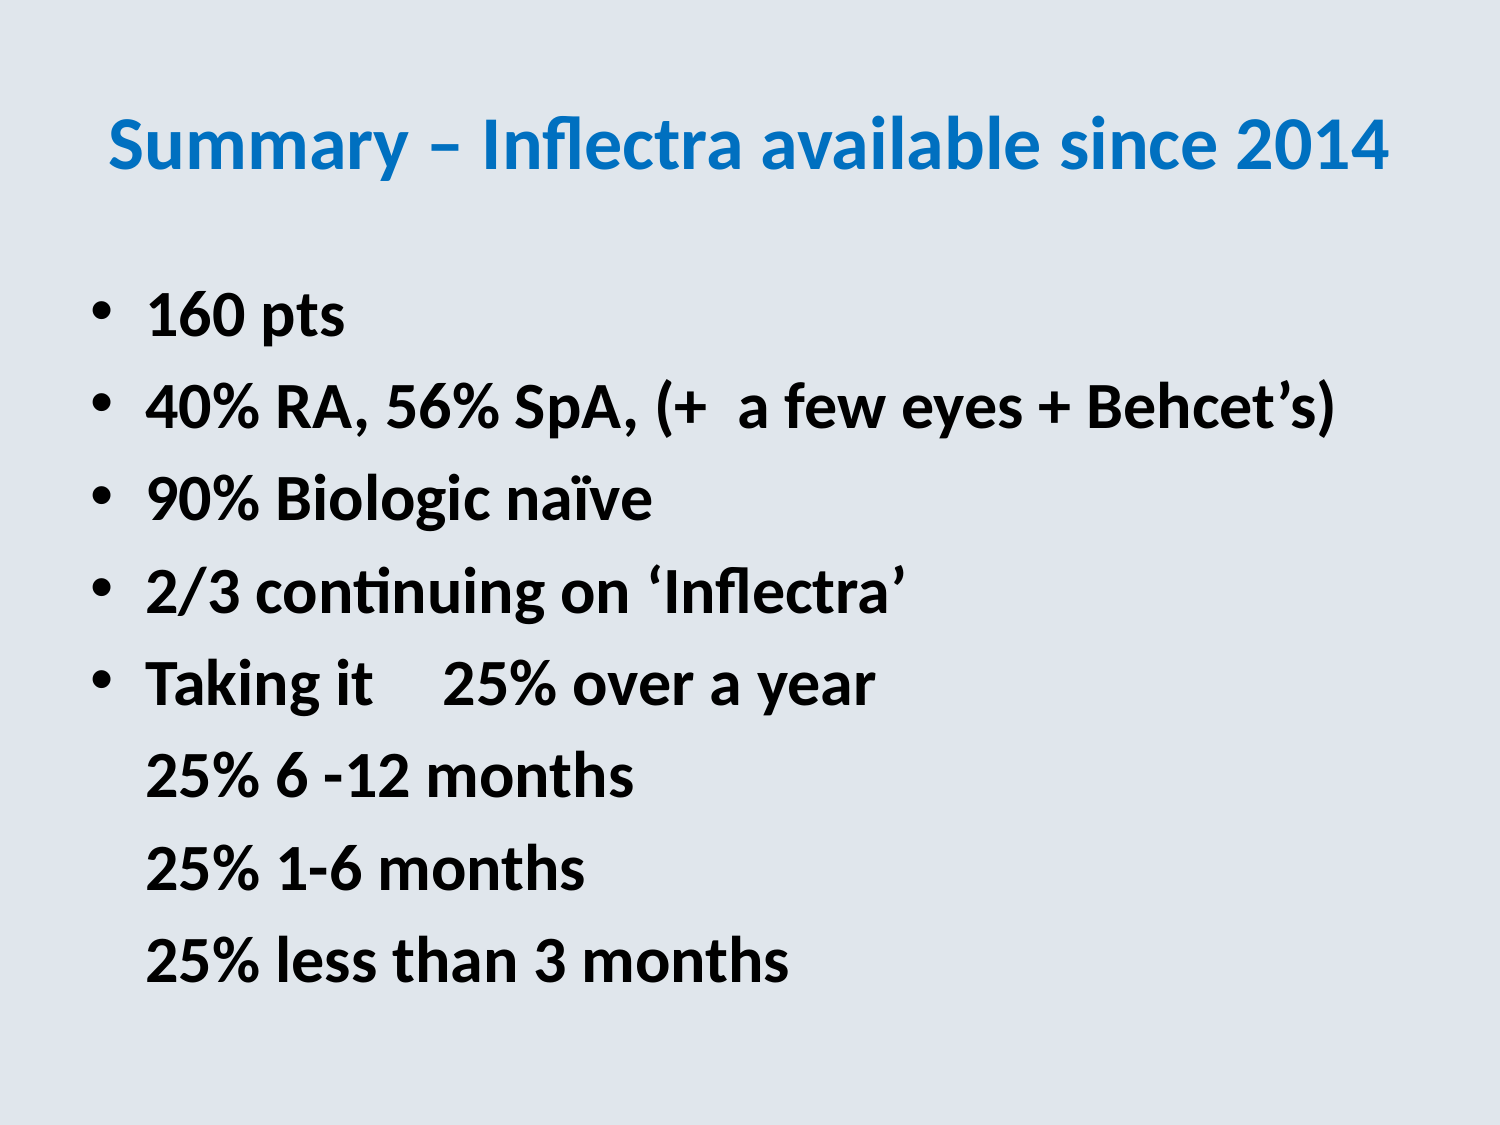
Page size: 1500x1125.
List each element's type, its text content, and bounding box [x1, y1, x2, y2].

list 160 pts 40% RA, 56% SpA, (+ a few eyes + Behcet’s) 90% Biologic naïve 2/3 continuing on ‘Inflectra’ Taking it 25% over a year 25% 6 -12 months 25% 1-6 months 25% less than 3 months [75, 262, 1425, 1005]
title Summary – Inflectra available since 2014 [75, 45, 1425, 233]
